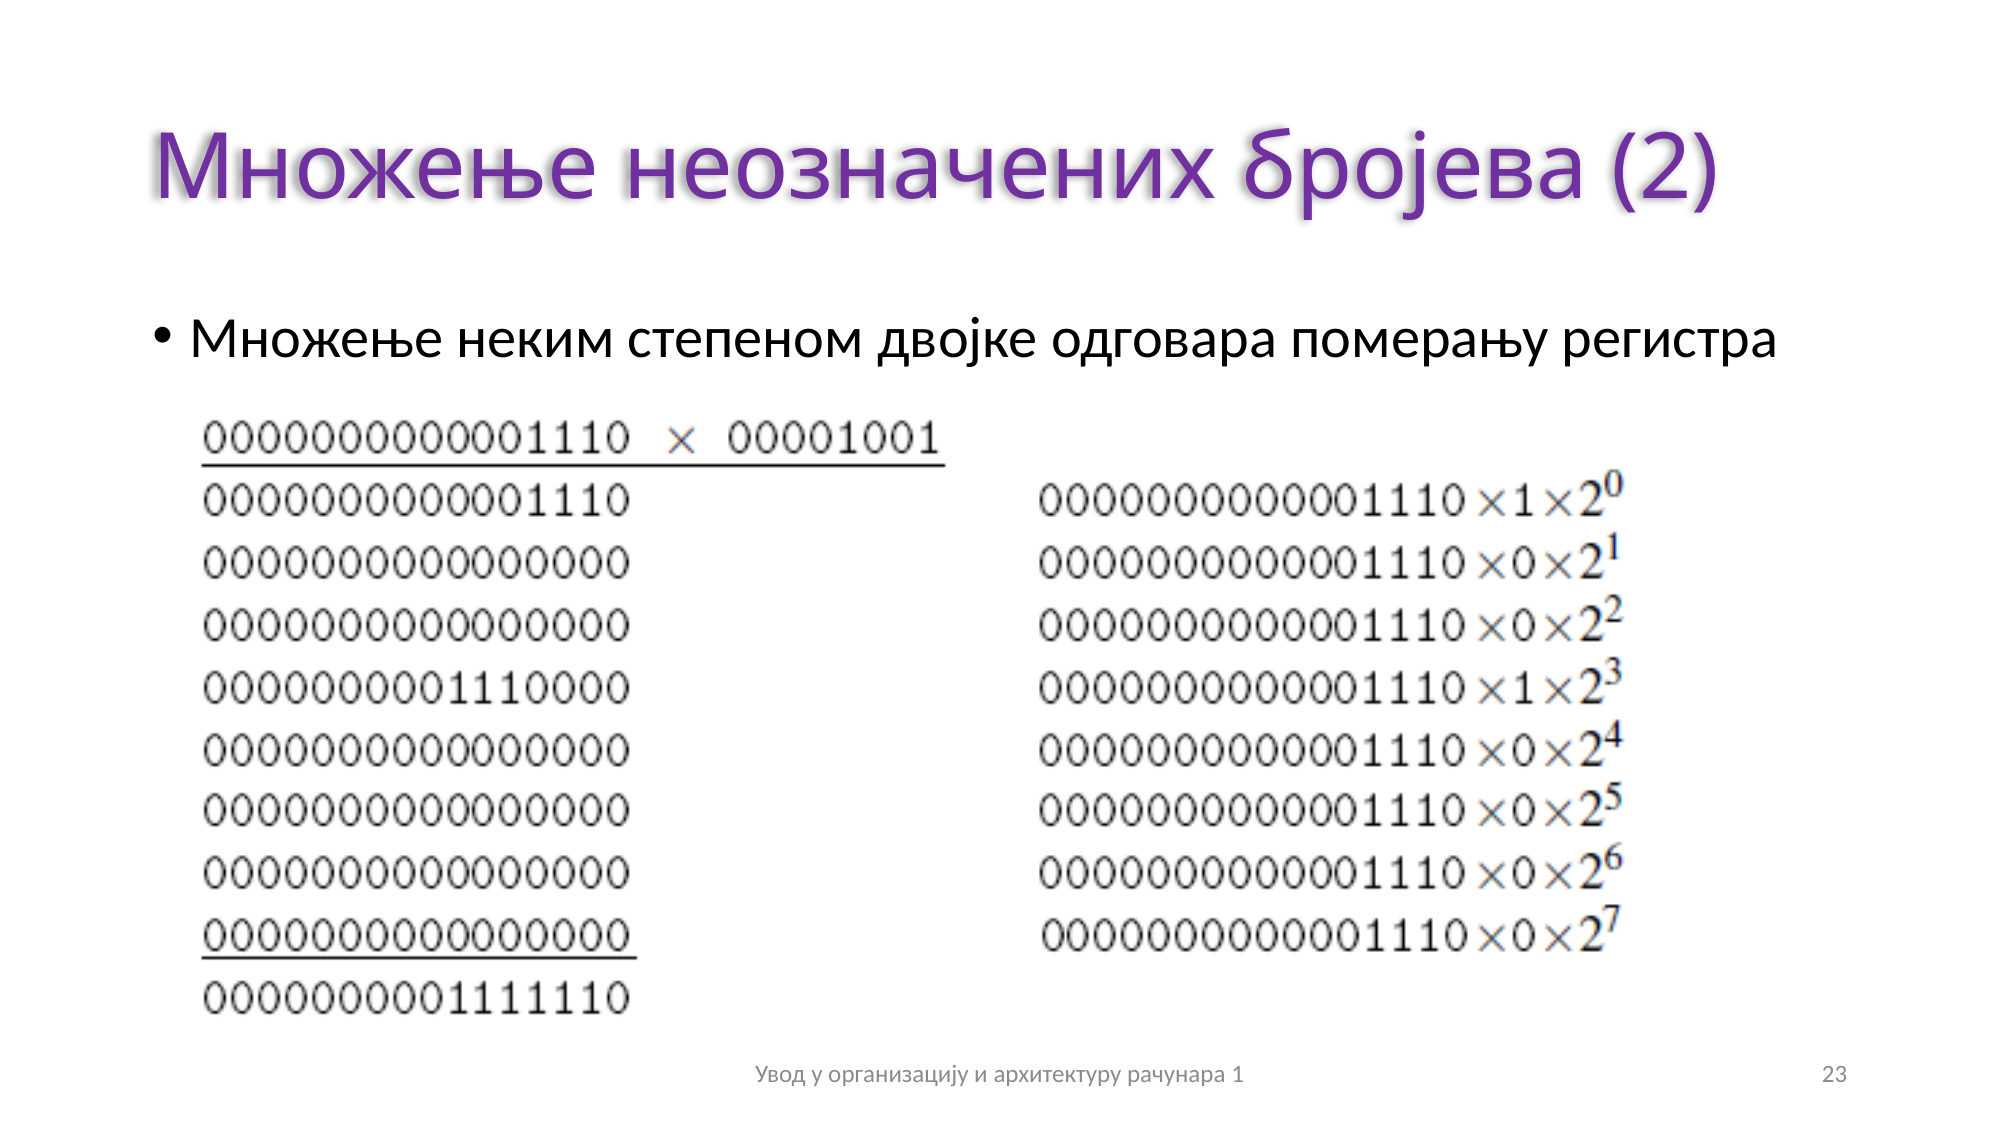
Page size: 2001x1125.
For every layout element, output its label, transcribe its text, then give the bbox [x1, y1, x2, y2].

title Множење неозначених бројева (2) [137, 59, 1863, 278]
footer Увод у организацију и архитектуру рачунара 1 [662, 1042, 1338, 1103]
picture [170, 397, 1638, 1036]
slide_number 23 [1412, 1042, 1863, 1103]
list Множење неким степеном двојке одговара померању регистра [137, 299, 1863, 1014]
